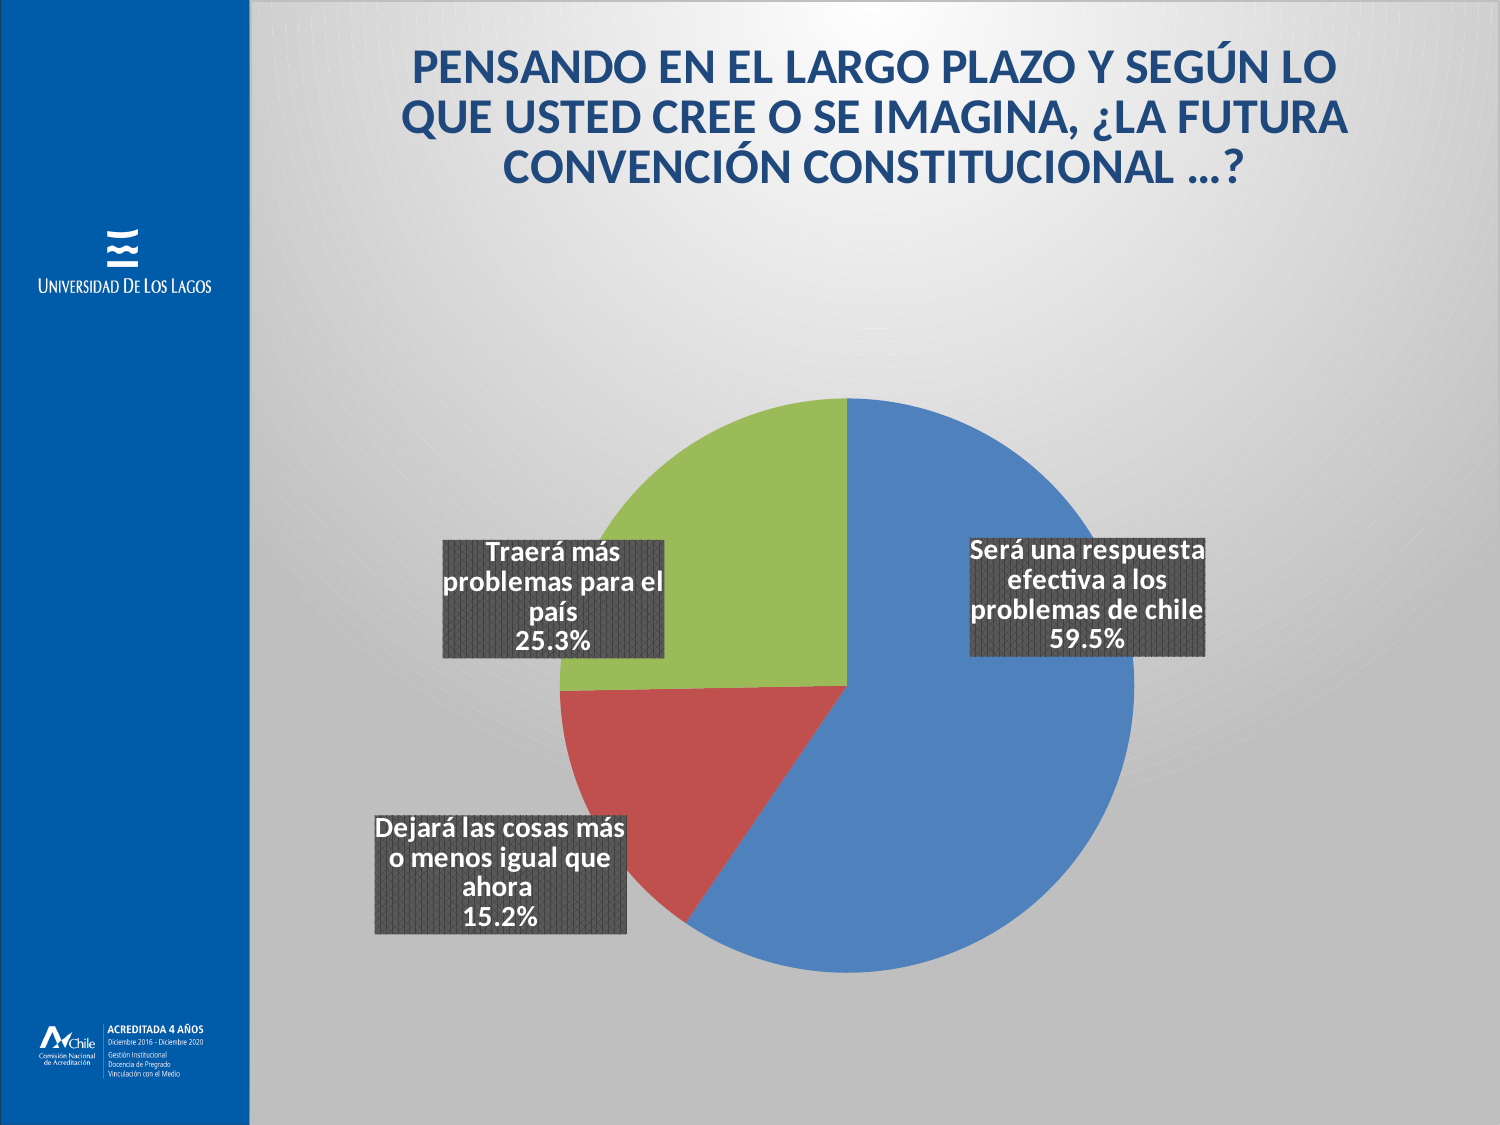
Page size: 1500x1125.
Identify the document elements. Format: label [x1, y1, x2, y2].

picture [0, 0, 250, 1125]
chart [250, 0, 1500, 1125]
